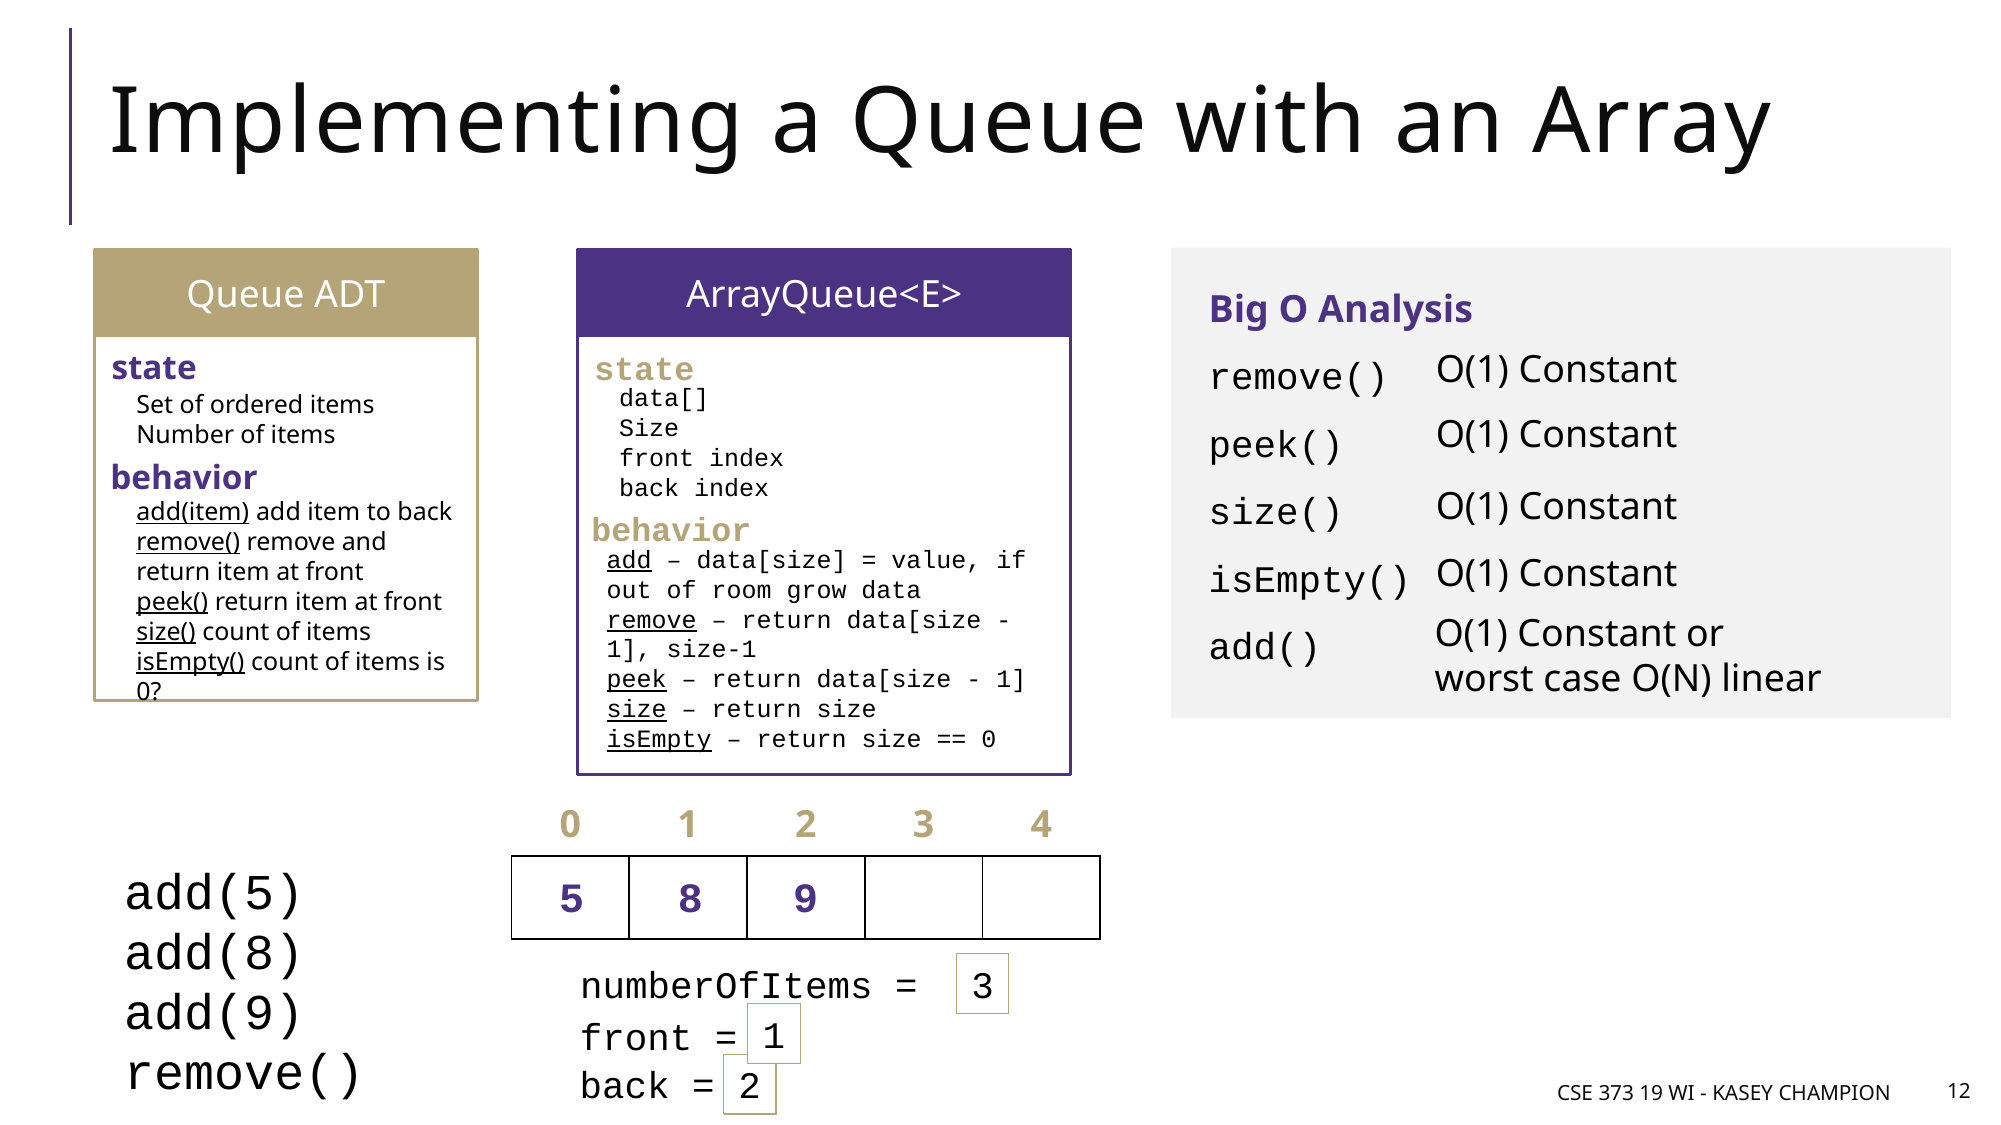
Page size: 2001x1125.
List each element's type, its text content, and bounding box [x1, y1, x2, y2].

table_cell [512, 857, 628, 938]
text_box O(1) Constant or worst case O(N) linear [1419, 602, 1837, 707]
text_box O(1) Constant [1421, 541, 1693, 602]
table_cell [866, 857, 982, 938]
text_box O(1) Constant [1421, 337, 1693, 398]
text_box front = 0 [565, 1005, 747, 1054]
table_header 3 [866, 783, 982, 855]
table_cell [983, 857, 1099, 938]
text_box 3 [956, 953, 1009, 1014]
table_header 2 [748, 783, 864, 855]
text_box 2 [723, 1054, 776, 1114]
text_box add(5) add(8) add(9) remove() [109, 852, 457, 1108]
text_box 8 [663, 863, 718, 928]
table_header 4 [983, 773, 1099, 855]
title Implementing a Queue with an Array [94, 43, 1930, 210]
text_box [94, 248, 478, 701]
text_box O(1) Constant [1421, 402, 1693, 463]
text_box numberOfItems = [565, 953, 956, 1014]
text_box 5 [544, 863, 600, 928]
table_cell [748, 857, 864, 938]
table_header 1 [630, 783, 746, 855]
text_box O(1) Constant [1421, 474, 1693, 535]
table_cell [630, 857, 746, 938]
text_box 9 [778, 863, 834, 928]
table_header 0 [512, 773, 628, 855]
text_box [576, 248, 1071, 775]
text_box back = 0 [564, 1054, 723, 1114]
text_box 1 [747, 1003, 801, 1064]
text_box Big O Analysis remove() peek() size() isEmpty() add() [1193, 277, 1531, 675]
footer CSE 373 19 wi - Kasey Champion [937, 1069, 1906, 1115]
text_box [1170, 246, 1952, 719]
slide_number 12 [1916, 1069, 1986, 1115]
